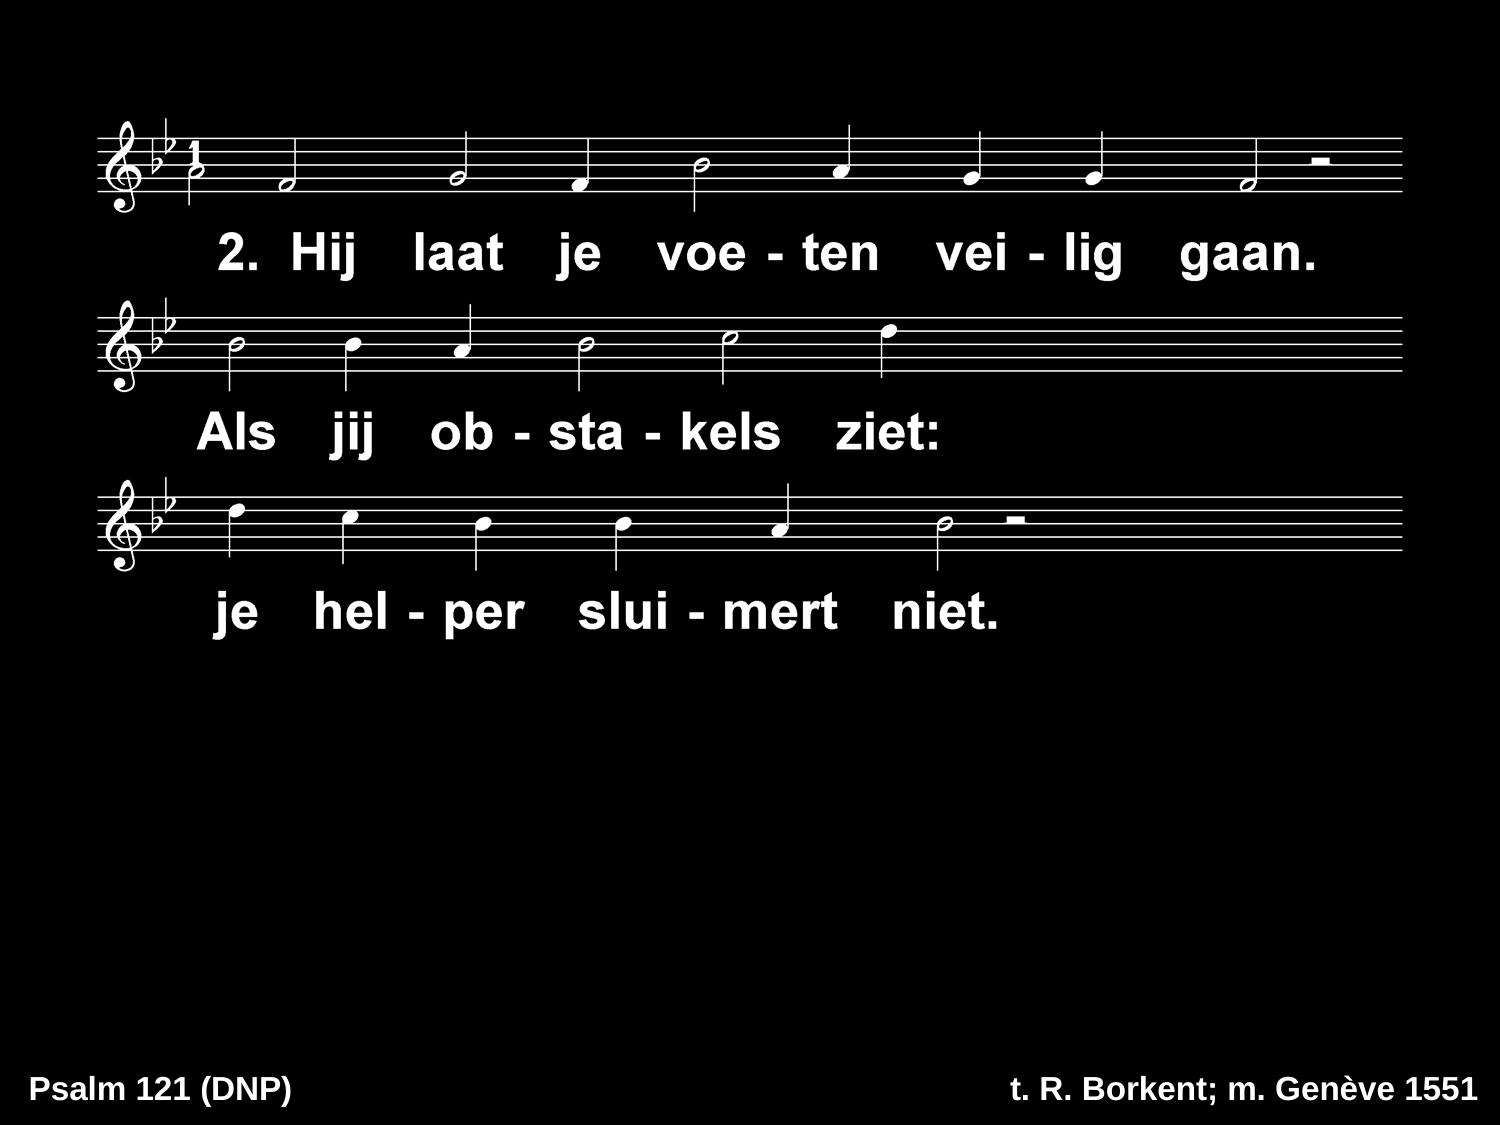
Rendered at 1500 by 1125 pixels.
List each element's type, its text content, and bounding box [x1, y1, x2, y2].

picture [83, 104, 1417, 655]
text_box Psalm 121 (DNP) t. R. Borkent; m. Genève 1551 [13, 1059, 1495, 1115]
